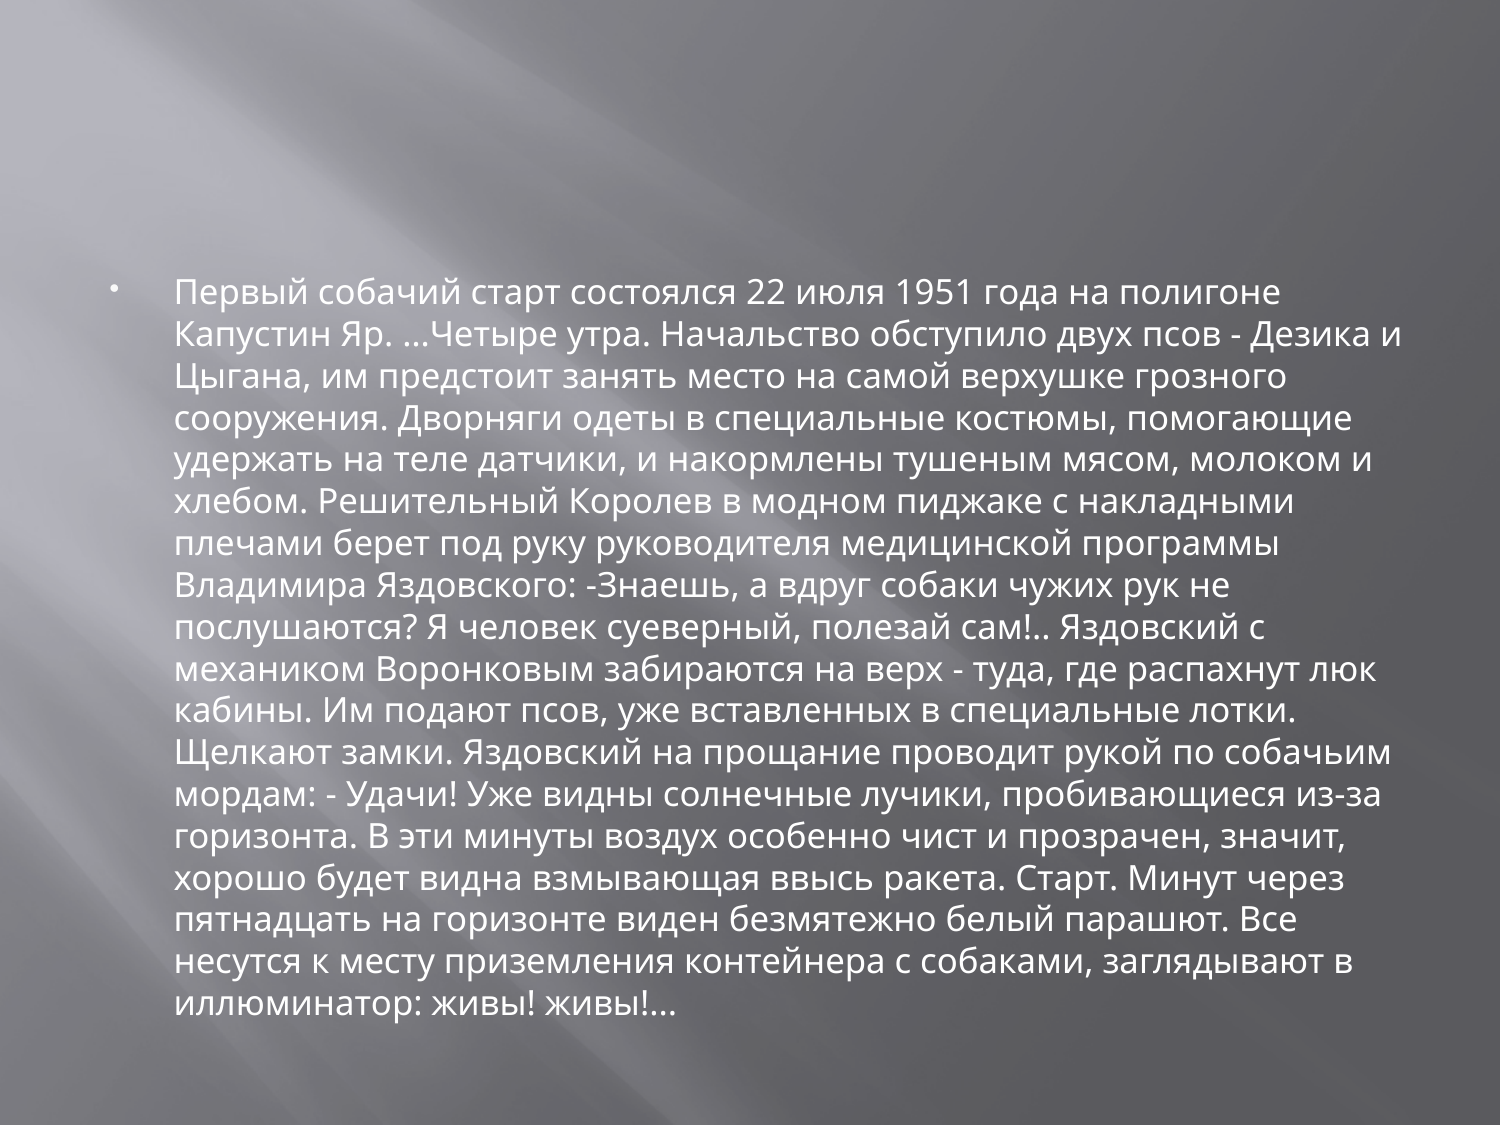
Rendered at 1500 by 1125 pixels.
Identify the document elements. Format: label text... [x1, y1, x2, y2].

list Первый собачий старт состоялся 22 июля 1951 года на полигоне Капустин Яр. …Четыре утра. Начальство обступило двух псов - Дезика и Цыгана, им предстоит занять место на самой верхушке грозного сооружения. Дворняги одеты в специальные костюмы, помогающие удержать на теле датчики, и накормлены тушеным мясом, молоком и хлебом. Решительный Королев в модном пиджаке с накладными плечами берет под руку руководителя медицинской программы Владимира Яздовского: -Знаешь, а вдруг собаки чужих рук не послушаются? Я человек суеверный, полезай сам!.. Яздовский с механиком Воронковым забираются на верх - туда, где распахнут люк кабины. Им подают псов, уже вставленных в специальные лотки. Щелкают замки. Яздовский на прощание проводит рукой по собачьим мордам: - Удачи! Уже видны солнечные лучики, пробивающиеся из-за горизонта. В эти минуты воздух особенно чист и прозрачен, значит, хорошо будет видна взмывающая ввысь ракета. Старт. Минут через пятнадцать на горизонте виден безмятежно белый парашют. Все несутся к месту приземления контейнера с собаками, заглядывают в иллюминатор: живы! живы!... [75, 262, 1425, 1035]
